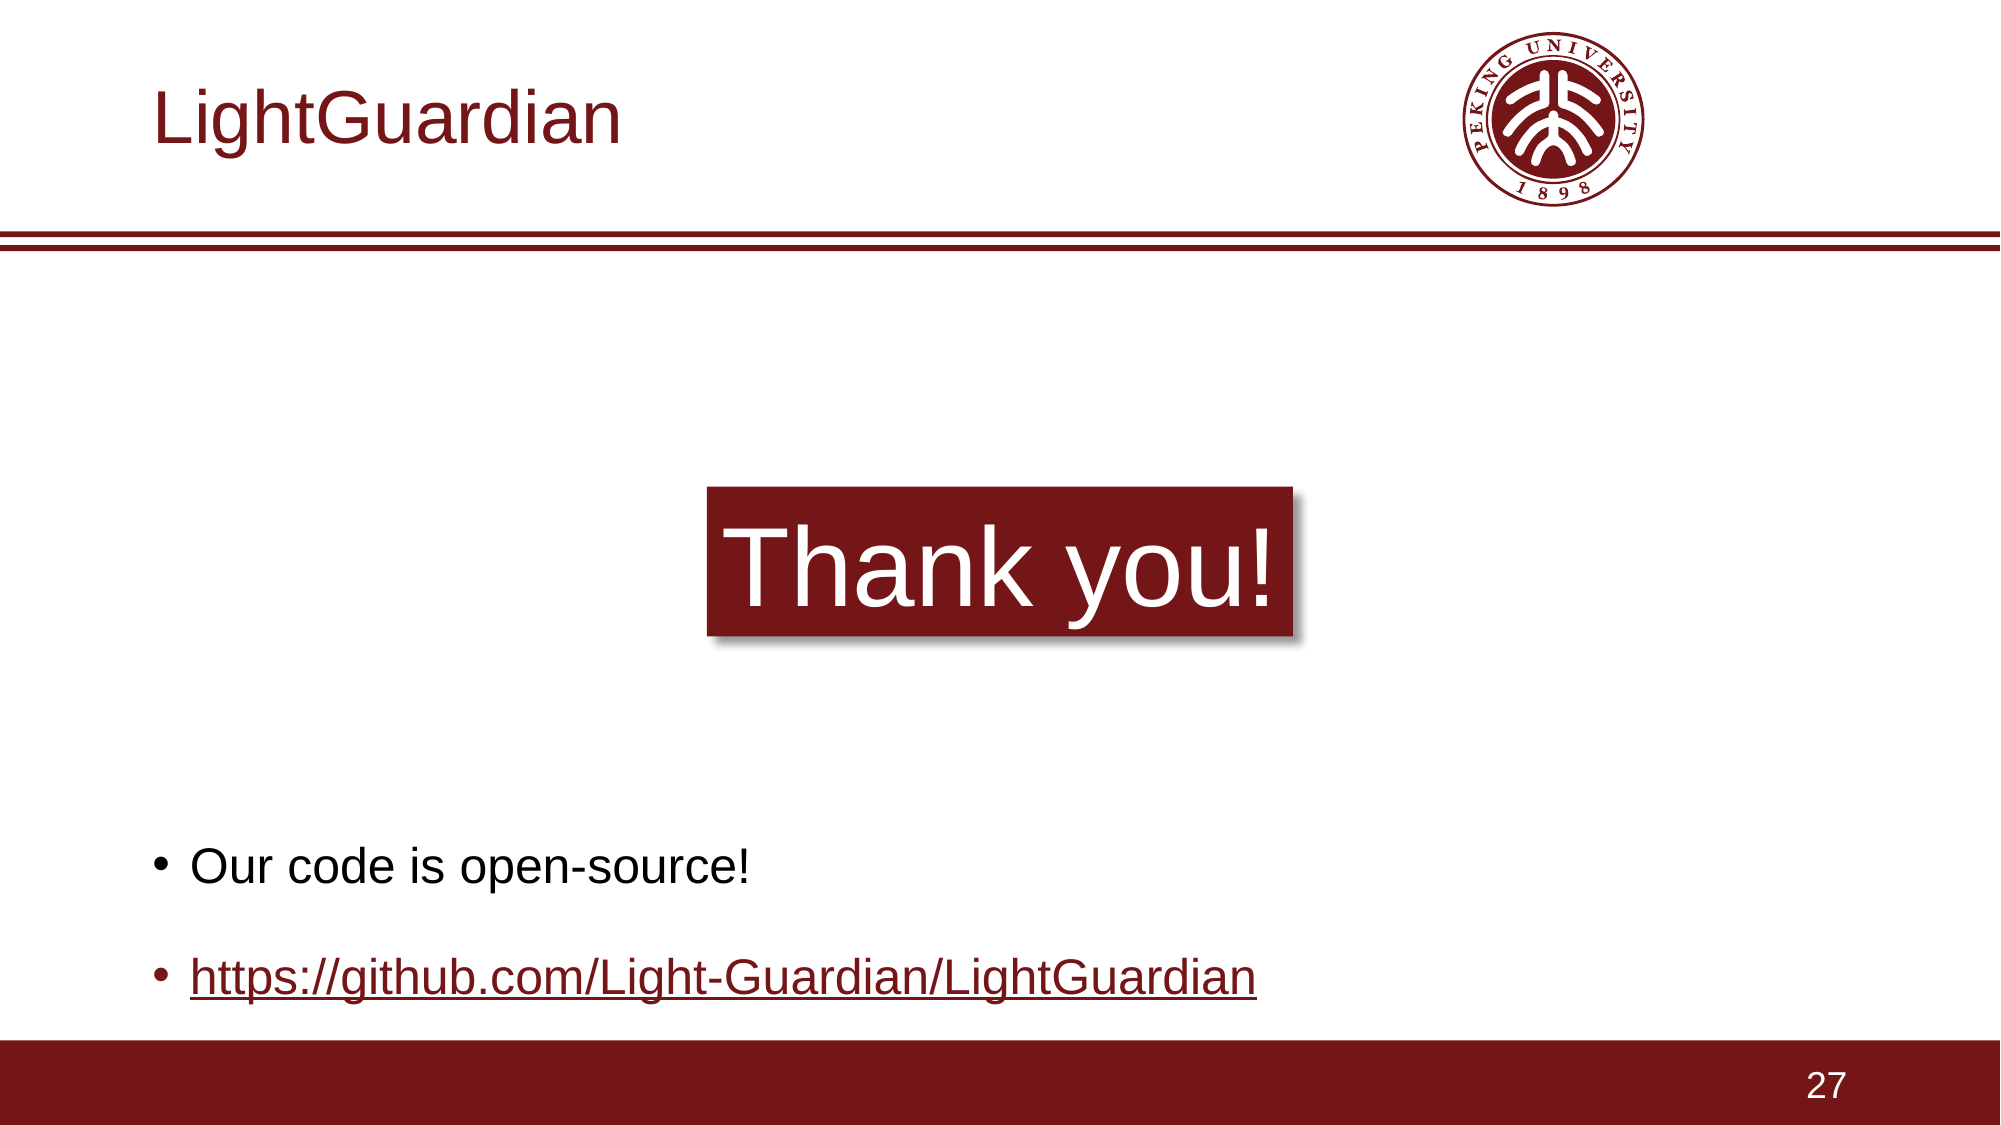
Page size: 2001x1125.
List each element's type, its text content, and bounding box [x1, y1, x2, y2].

slide_number 27 [1412, 1053, 1863, 1114]
title LightGuardian [137, 32, 1413, 207]
list Our code is open-source! https://github.com/Light-Guardian/LightGuardian [137, 795, 1863, 1014]
text_box Thank you! [706, 486, 1293, 637]
